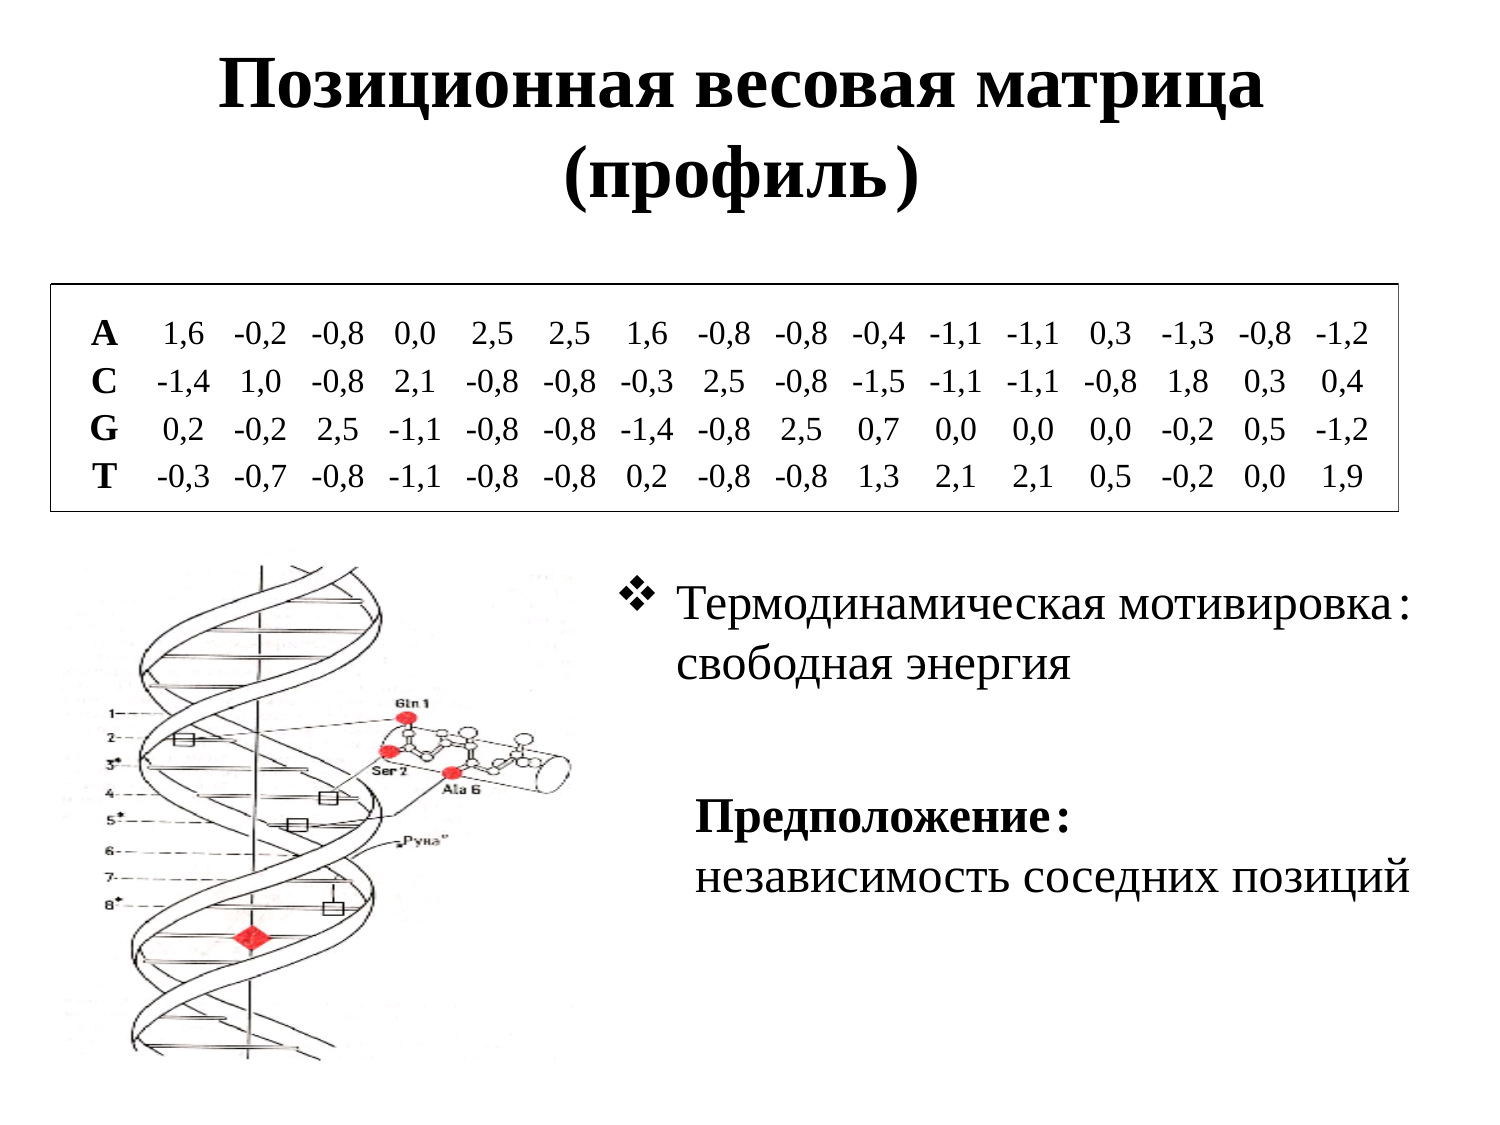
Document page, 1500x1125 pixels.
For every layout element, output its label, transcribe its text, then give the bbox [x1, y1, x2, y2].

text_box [62, 547, 576, 1061]
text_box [49, 283, 1401, 513]
text_box Термодинамическая мотивировка : свободная энергия [600, 562, 1463, 698]
text_box Позиционная весовая матрица (профиль ) [203, 24, 1281, 220]
text_box Предположение : независимость соседних позиций [680, 774, 1426, 910]
